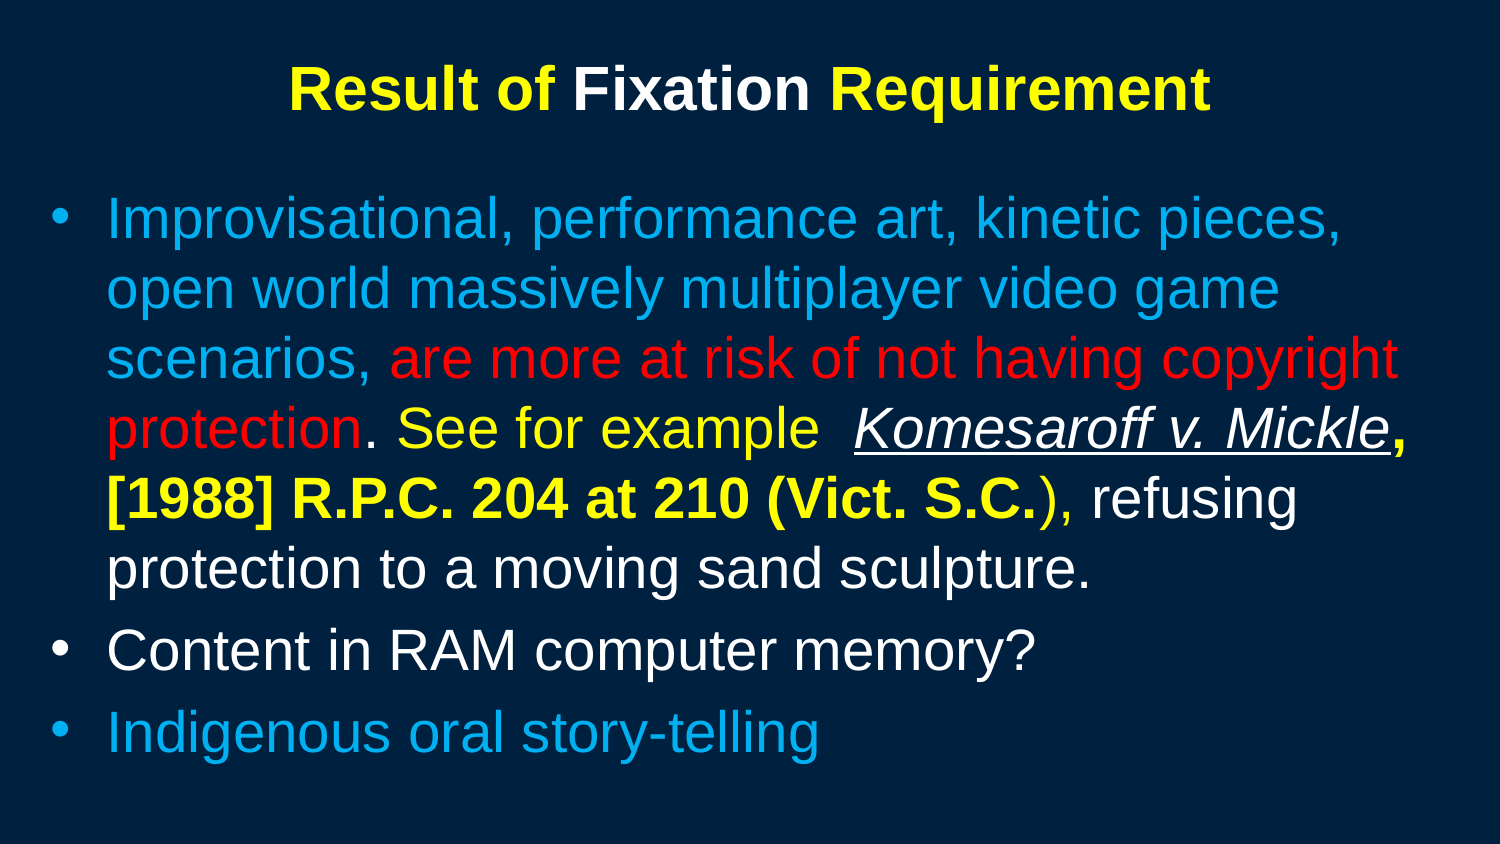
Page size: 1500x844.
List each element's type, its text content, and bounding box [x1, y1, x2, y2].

title Result of Fixation Requirement [75, 40, 1425, 166]
list Improvisational, performance art, kinetic pieces, open world massively multiplayer video game scenarios, are more at risk of not having copyright protection. See for example Komesaroff v. Mickle, [1988] R.P.C. 204 at 210 (Vict. S.C.), refusing protection to a moving sand sculpture. Content in RAM computer memory? Indigenous oral story-telling [35, 173, 1465, 804]
